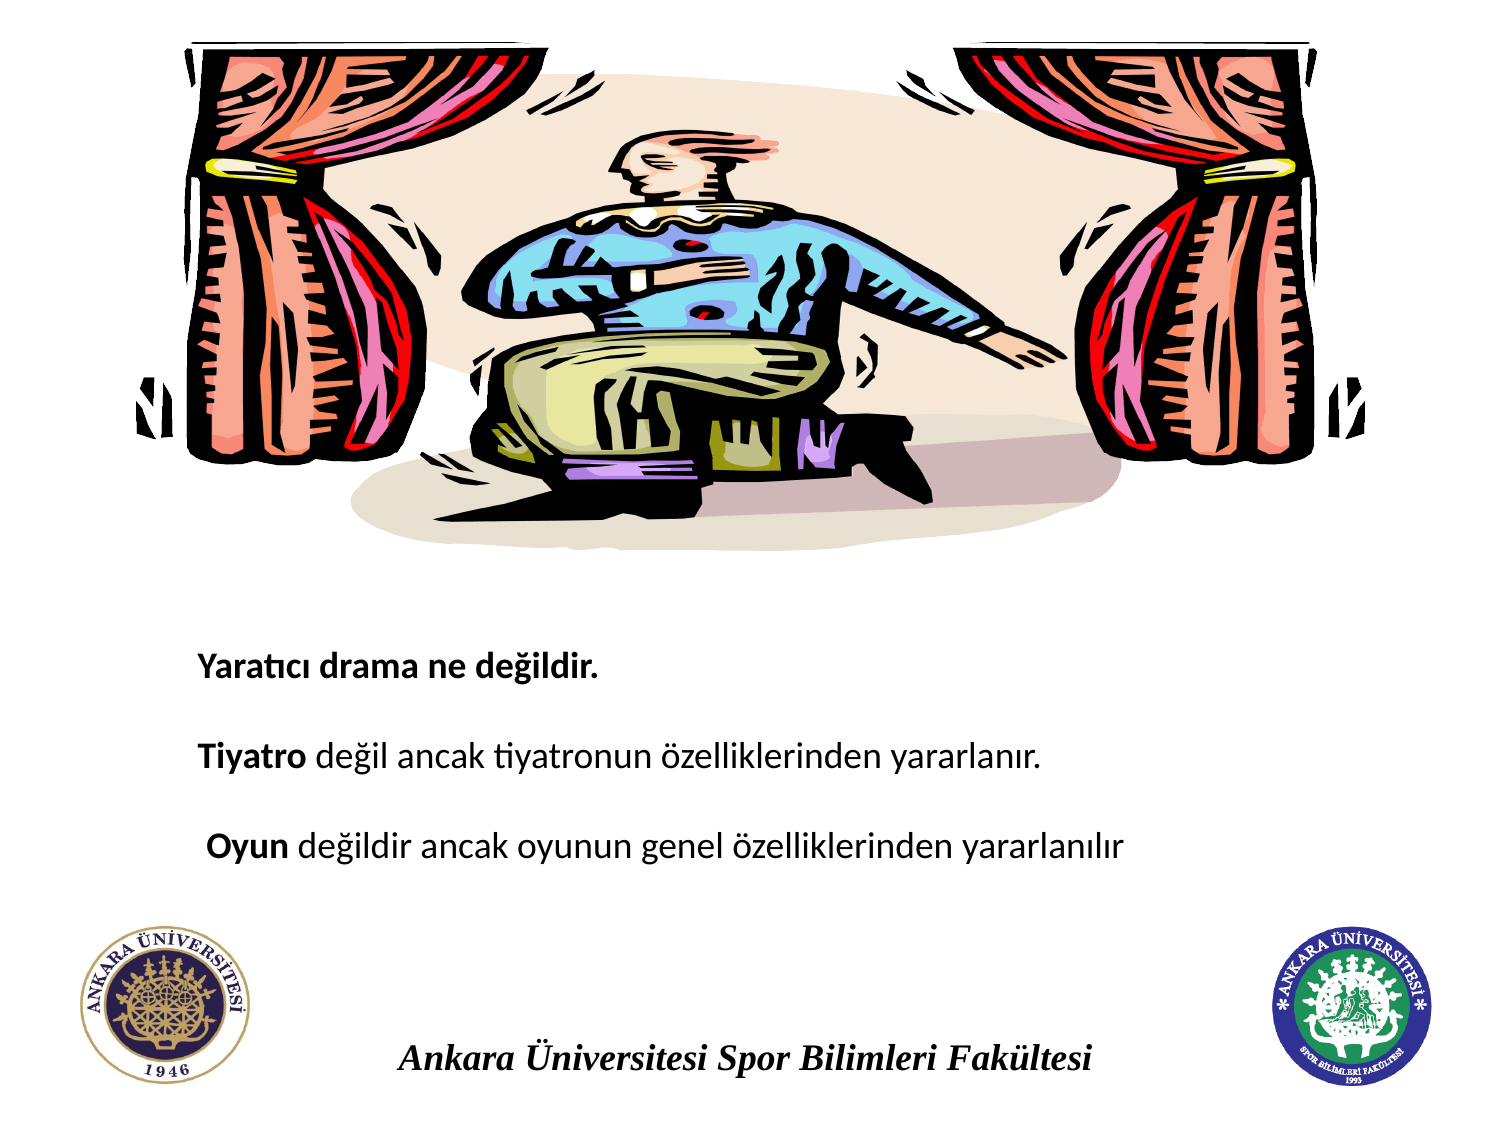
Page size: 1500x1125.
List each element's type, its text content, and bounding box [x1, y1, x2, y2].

text_box Yaratıcı drama ne değildir. Tiyatro değil ancak tiyatronun özelliklerinden yararlanır. Oyun değildir ancak oyunun genel özelliklerinden yararlanılır [182, 633, 1376, 874]
picture [76, 916, 254, 1089]
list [135, 42, 1365, 551]
picture [1257, 916, 1456, 1097]
